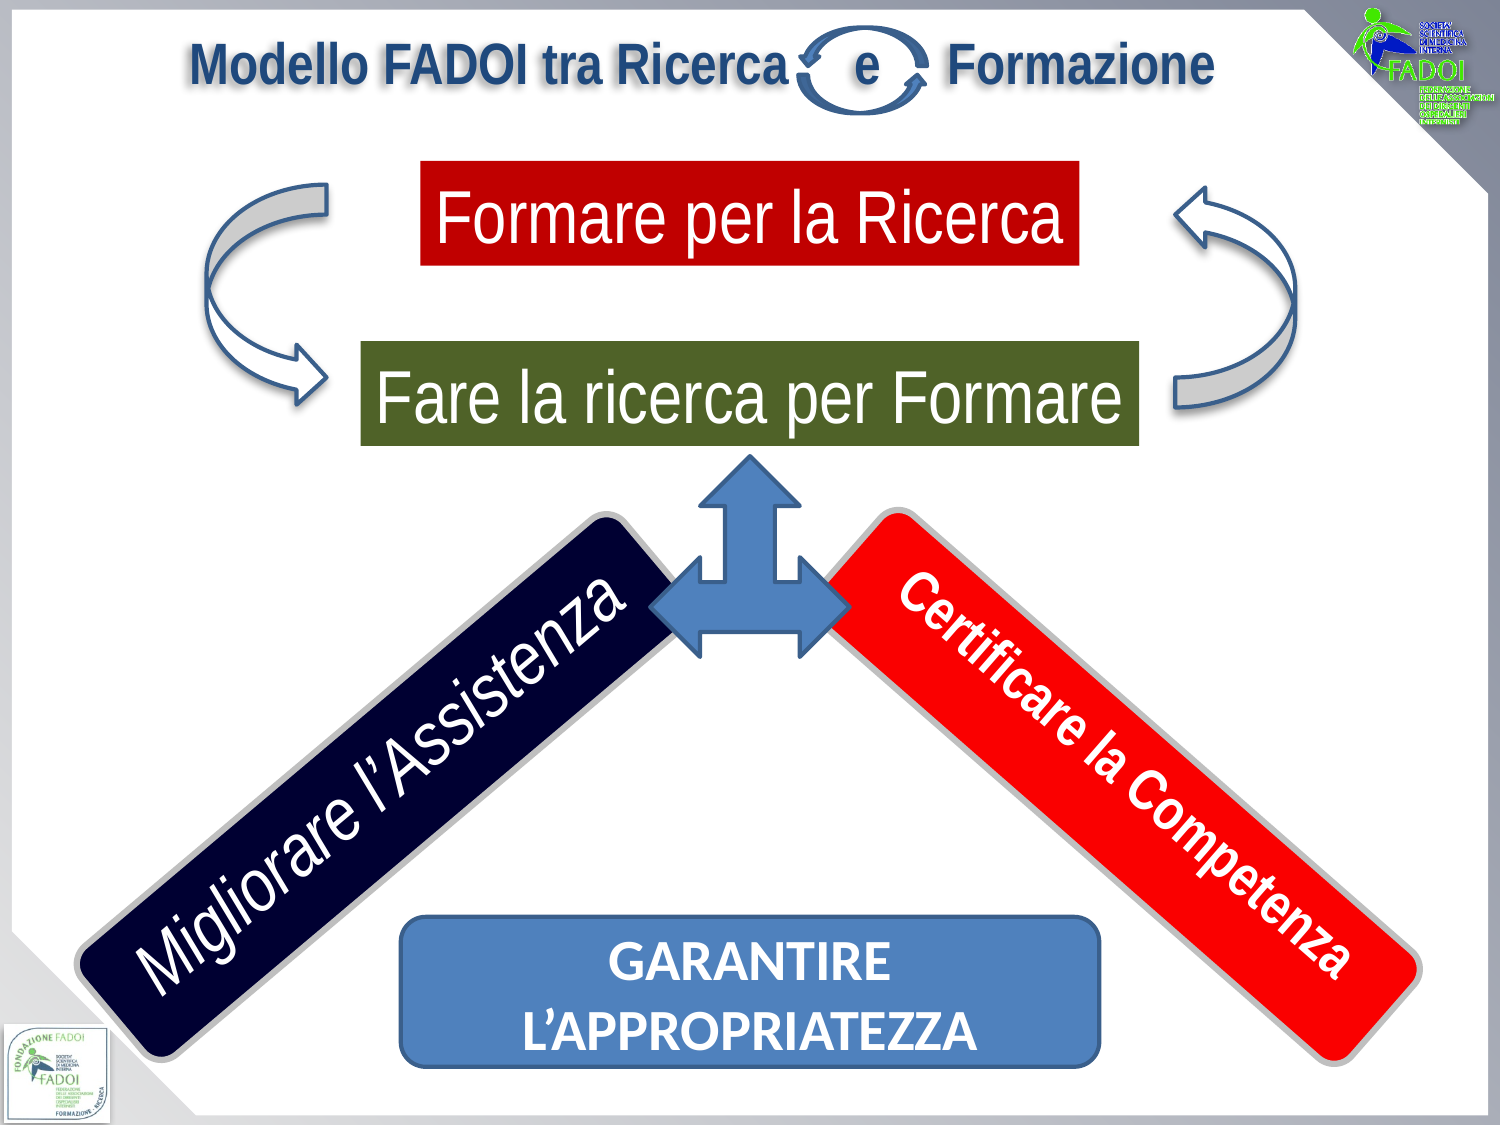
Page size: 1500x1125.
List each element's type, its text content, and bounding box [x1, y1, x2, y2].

picture [4, 1024, 110, 1123]
text_box Fare la ricerca per Formare [360, 341, 1140, 446]
text_box [1173, 185, 1298, 410]
text_box Formare per la Ricerca [420, 160, 1080, 266]
picture [1352, 7, 1495, 125]
text_box [204, 182, 329, 407]
text_box Migliorare l’Assistenza [76, 514, 675, 1060]
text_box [135, 18, 1270, 114]
text_box Certificare la Competenza [826, 510, 1420, 1064]
text_box GARANTIRE L’APPROPRIATEZZA [398, 914, 1102, 1069]
text_box [648, 454, 852, 659]
